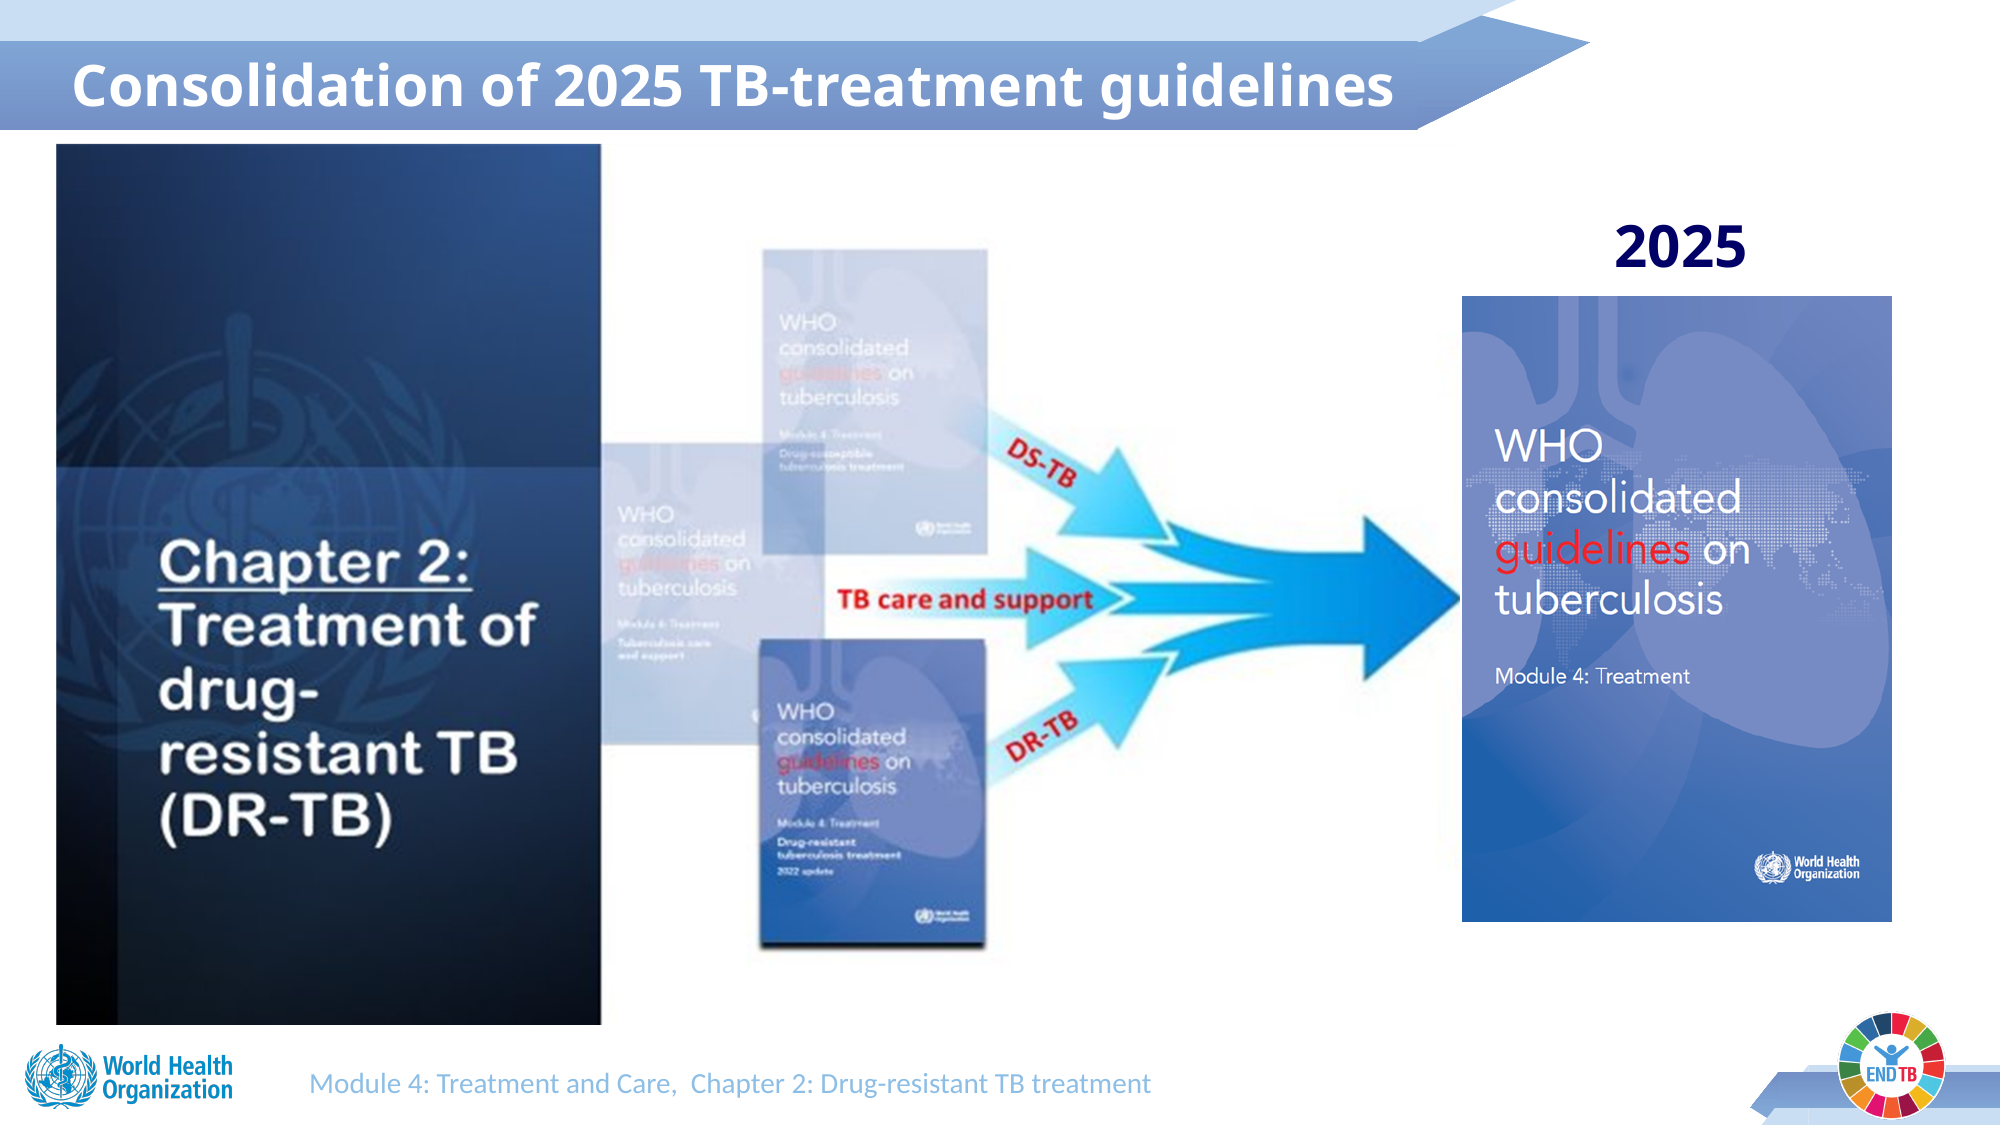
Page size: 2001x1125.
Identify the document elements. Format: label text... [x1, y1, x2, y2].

picture [25, 1044, 232, 1109]
text_box 2025 [1599, 201, 1763, 287]
picture [25, 1084, 54, 1109]
picture [56, 133, 1892, 1025]
picture [1837, 1011, 1946, 1120]
footer Module 4: Treatment and Care, Chapter 2: Drug-resistant TB treatment [294, 1056, 1498, 1117]
text_box Consolidation of 2025 TB-treatment guidelines [56, 16, 1419, 133]
